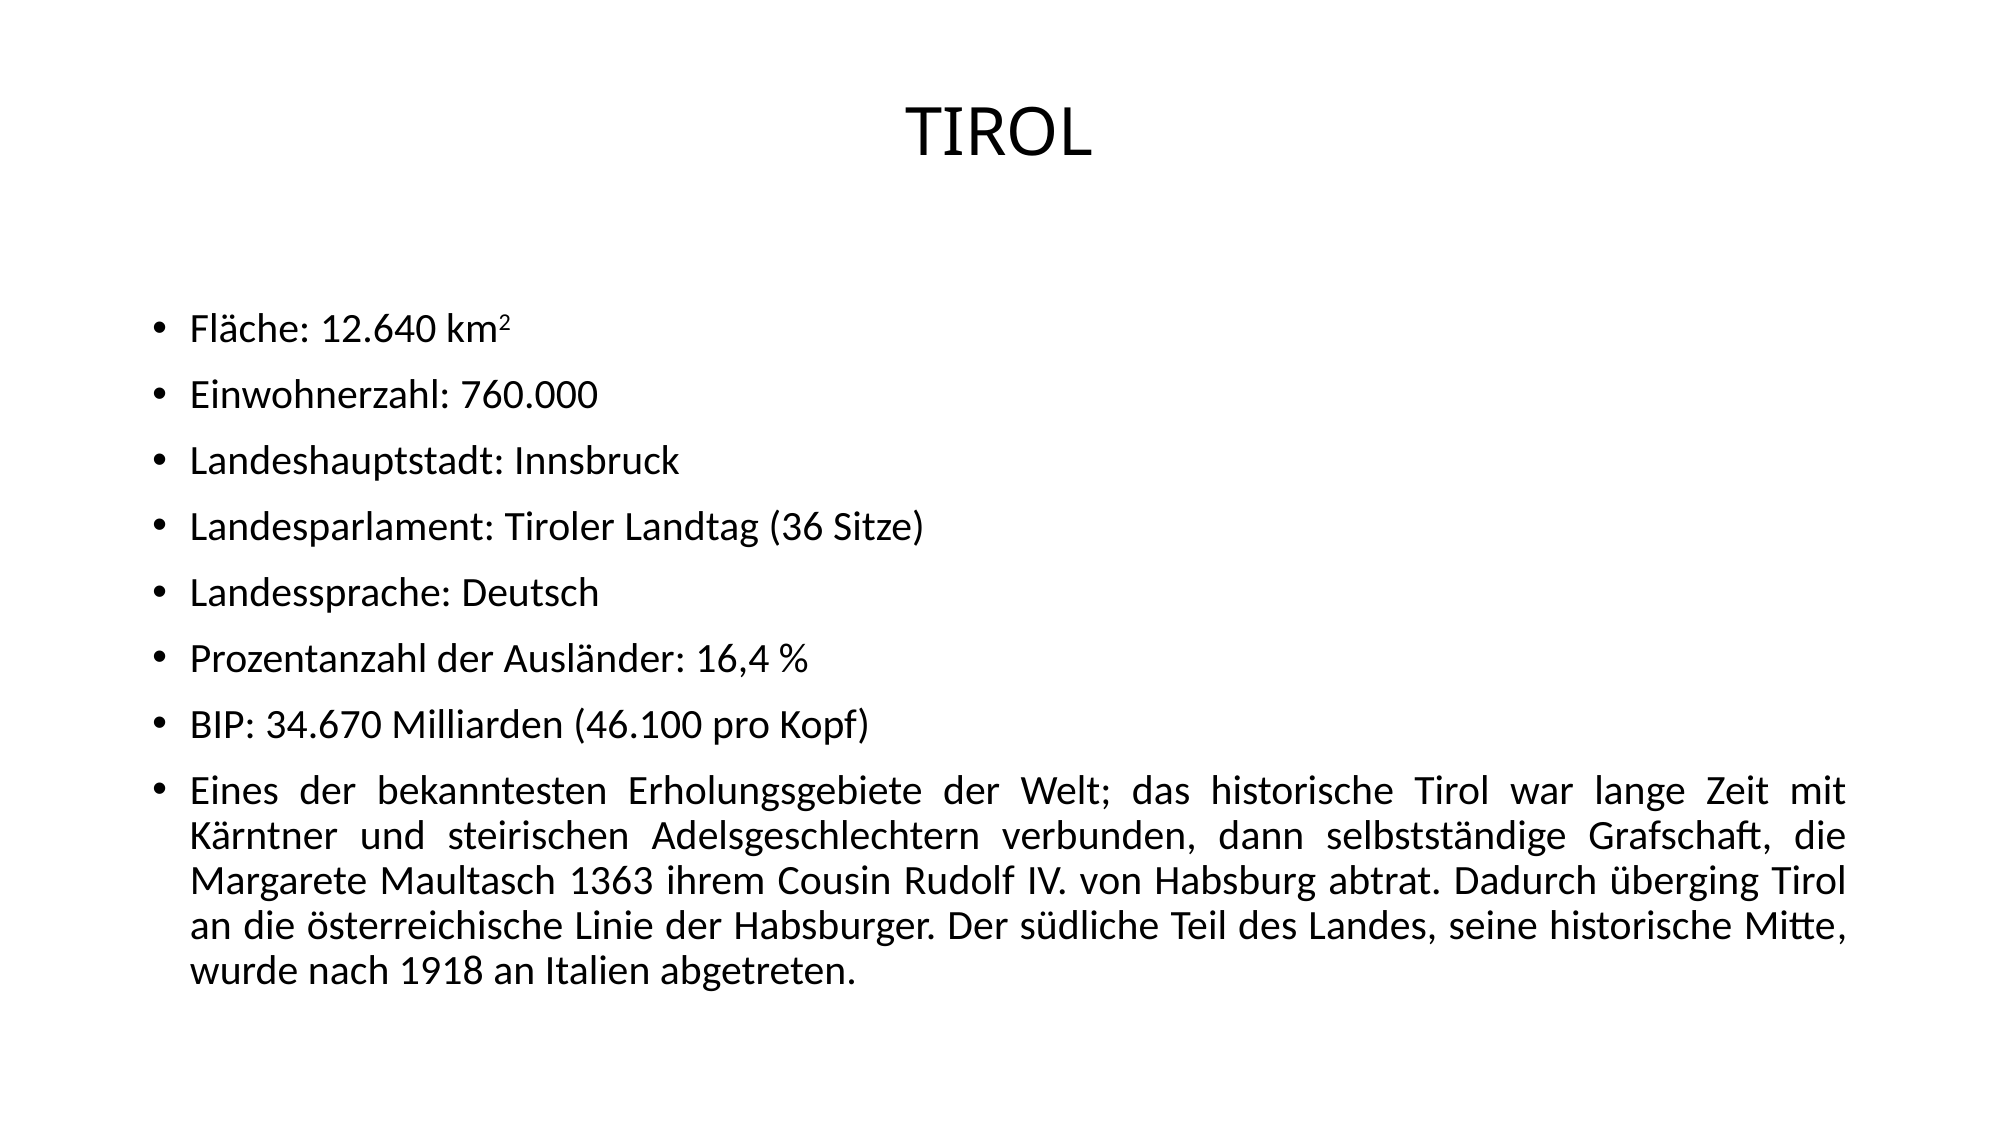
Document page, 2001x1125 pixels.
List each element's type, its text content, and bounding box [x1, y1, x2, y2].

title TIROL [137, 59, 1863, 278]
list Fläche: 12.640 km2 Einwohnerzahl: 760.000 Landeshauptstadt: Innsbruck Landesparlament: Tiroler Landtag (36 Sitze) Landessprache: Deutsch Prozentanzahl der Ausländer: 16,4 % BIP: 34.670 Milliarden (46.100 pro Kopf) Eines der bekanntesten Erholungsgebiete der Welt; das historische Tirol war lange Zeit mit Kärntner und steirischen Adelsgeschlechtern verbunden, dann selbstständige Grafschaft, die Margarete Maultasch 1363 ihrem Cousin Rudolf IV. von Habsburg abtrat. Dadurch überging Tirol an die österreichische Linie der Habsburger. Der südliche Teil des Landes, seine historische Mitte, wurde nach 1918 an Italien abgetreten. [137, 299, 1863, 1014]
